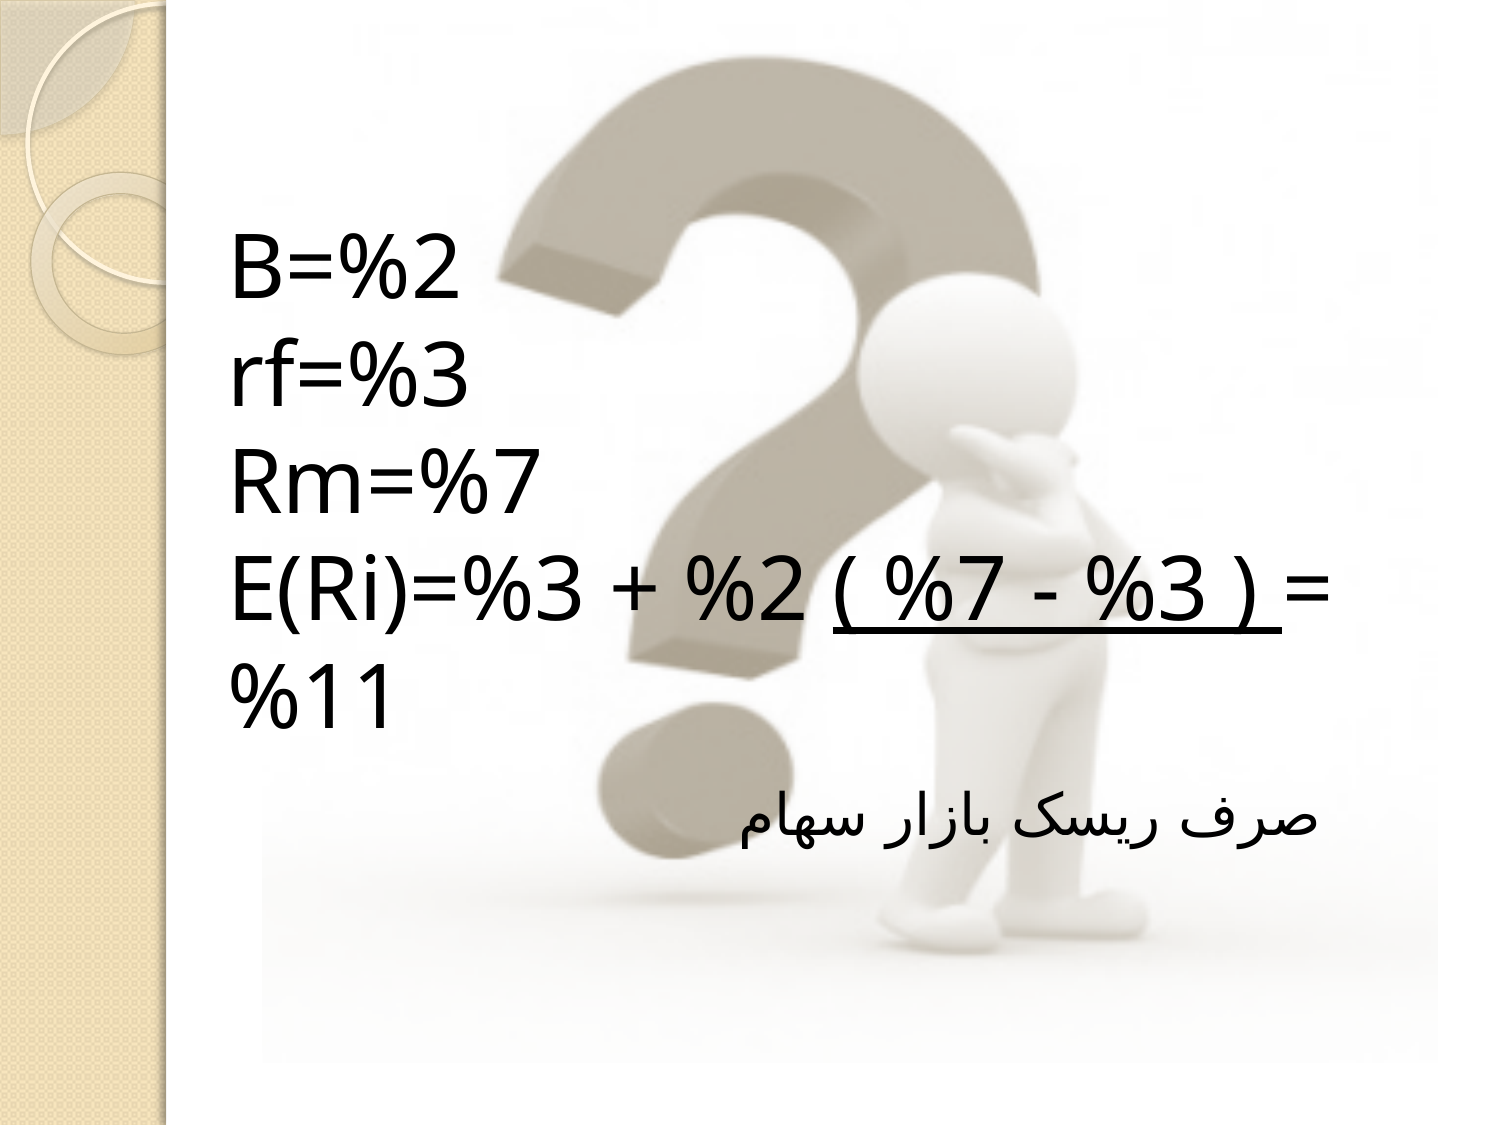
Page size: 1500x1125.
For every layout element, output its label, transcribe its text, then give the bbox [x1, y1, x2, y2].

picture [262, 0, 1438, 1063]
title B=%2 rf=%3 Rm=%7 E(Ri)=%3 + %2 ( %7 - %3 ) =%11 صرف ریسک بازار سهام [212, 187, 254, 875]
